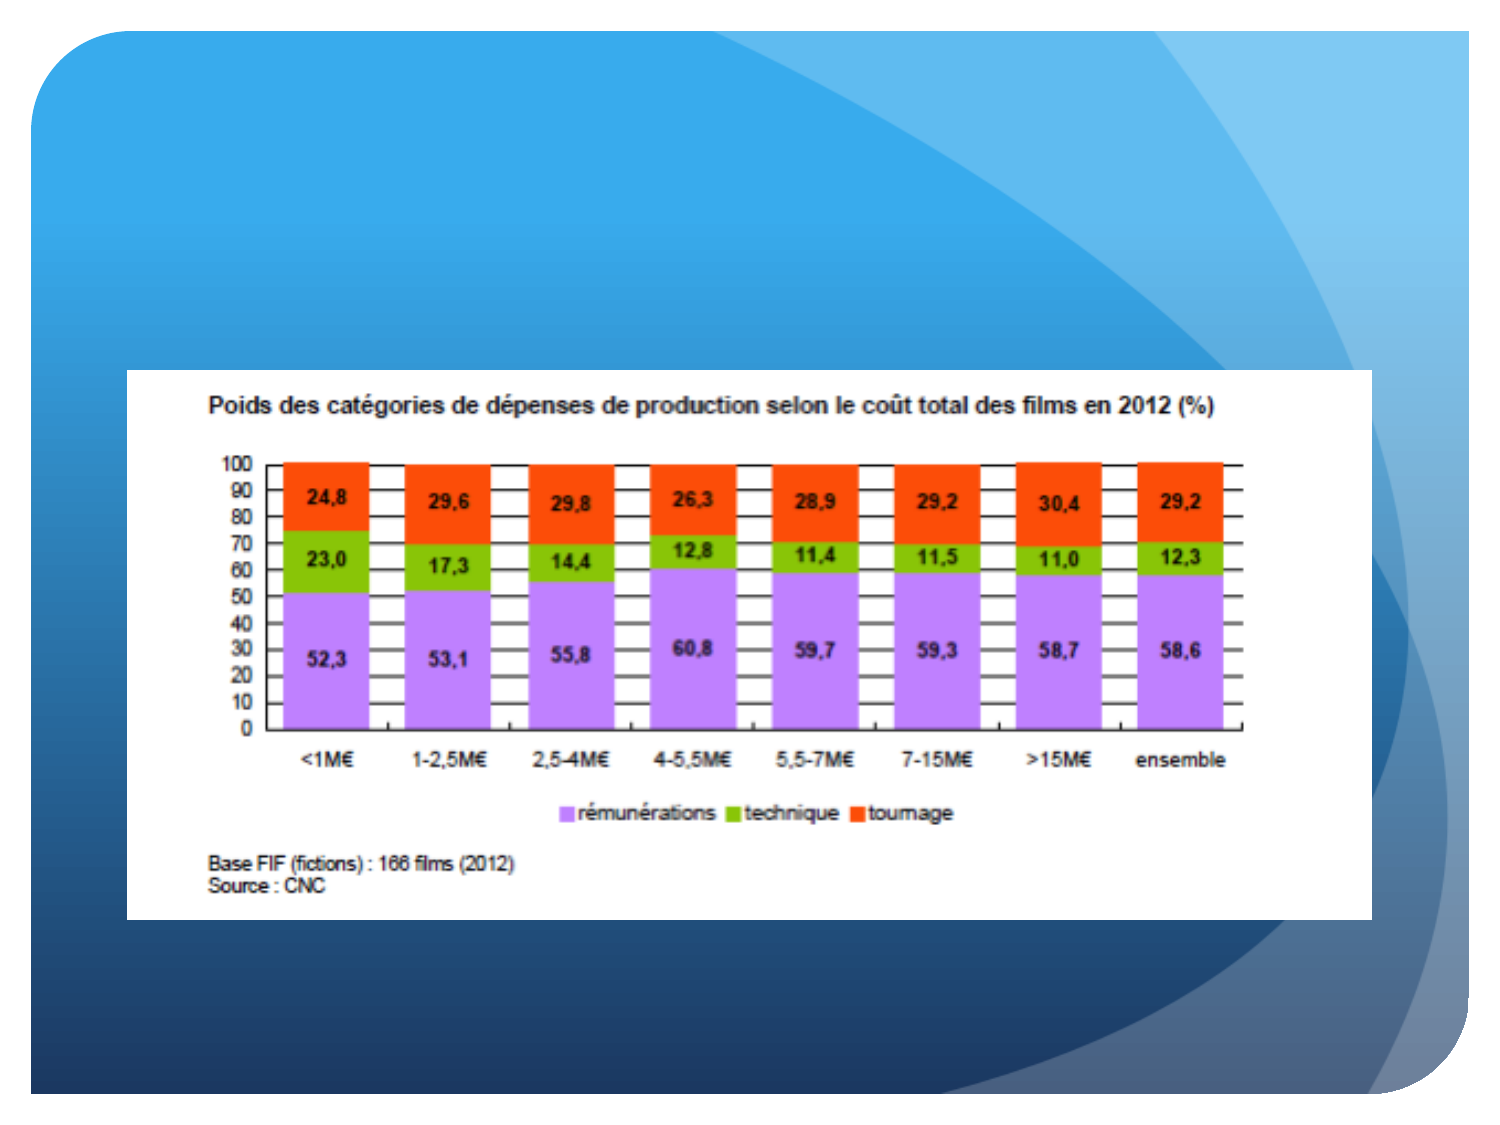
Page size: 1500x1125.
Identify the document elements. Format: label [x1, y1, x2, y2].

list [127, 299, 1373, 991]
picture [24, 30, 1473, 1094]
